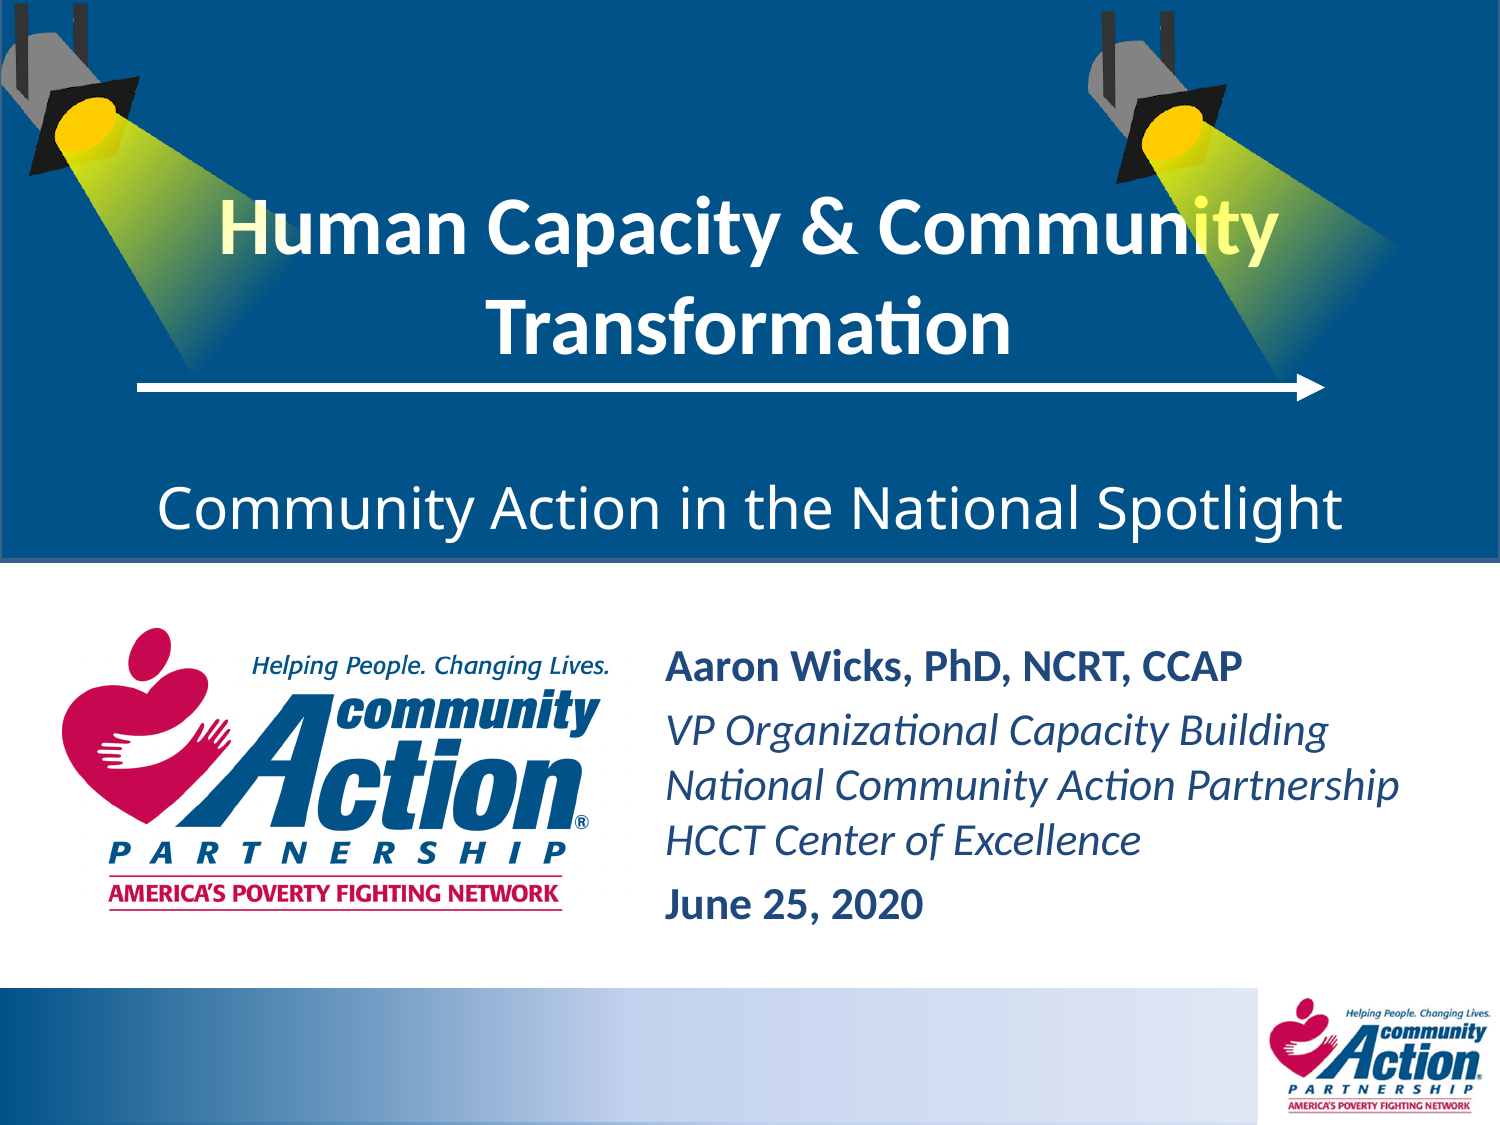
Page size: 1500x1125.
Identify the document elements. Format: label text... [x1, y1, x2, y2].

text_box [0, 0, 1500, 563]
picture [1, 3, 407, 388]
picture [1088, 11, 1494, 396]
title Human Capacity & Community Transformation Community Action in the National Spotlight [410, 37, 1083, 383]
text_box [465, 484, 1021, 1039]
picture [62, 628, 651, 924]
title Human Capacity & Community Transformation Community Action in the National Spotlight [112, 396, 1388, 628]
subtitle Aaron Wicks, PhD, NCRT, CCAP VP Organizational Capacity Building National Community Action Partnership HCCT Center of Excellence June 25, 2020 [650, 628, 1438, 981]
picture [0, 988, 1500, 1125]
